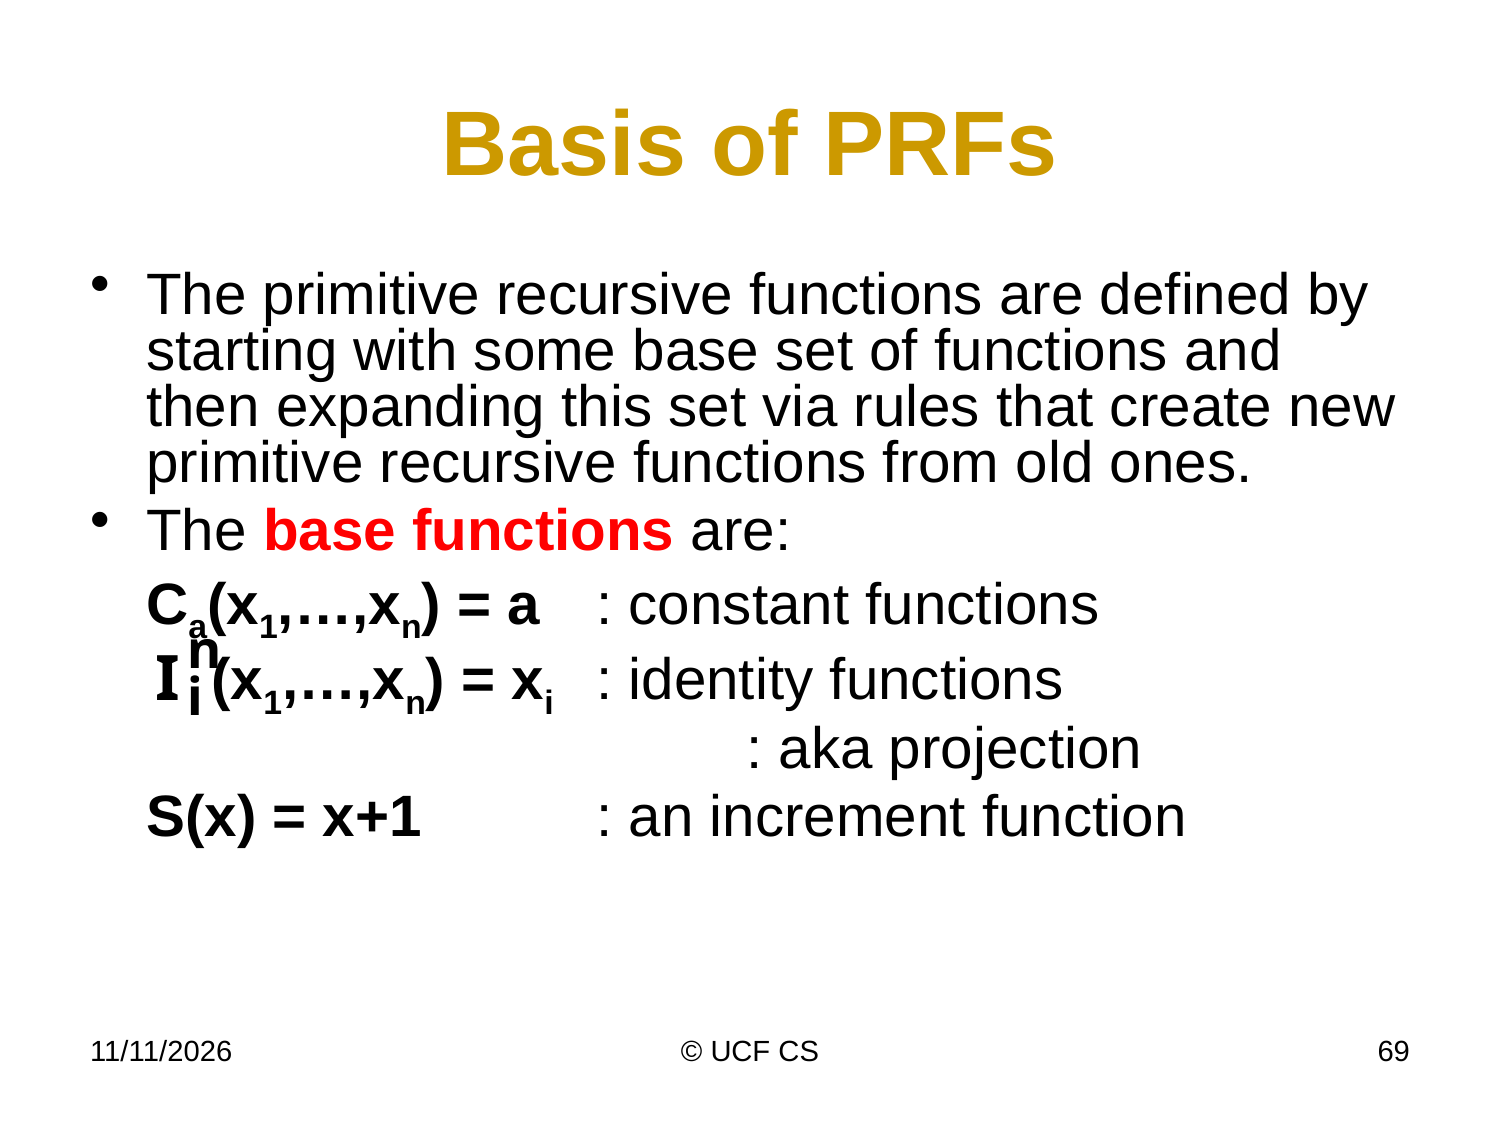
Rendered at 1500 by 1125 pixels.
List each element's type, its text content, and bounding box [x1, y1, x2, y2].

footer © UCF CS [512, 1024, 988, 1103]
list The primitive recursive functions are defined by starting with some base set of functions and then expanding this set via rules that create new primitive recursive functions from old ones. The base functions are: Ca(x1,…,xn) = a : constant functions (x1,…,xn) = xi : identity functions : aka projection S(x) = x+1 : an increment function [75, 262, 1425, 1005]
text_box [149, 637, 235, 727]
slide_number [74, 1024, 426, 1103]
title Basis of PRFs [75, 45, 1425, 233]
slide_number 69 [1074, 1024, 1426, 1103]
